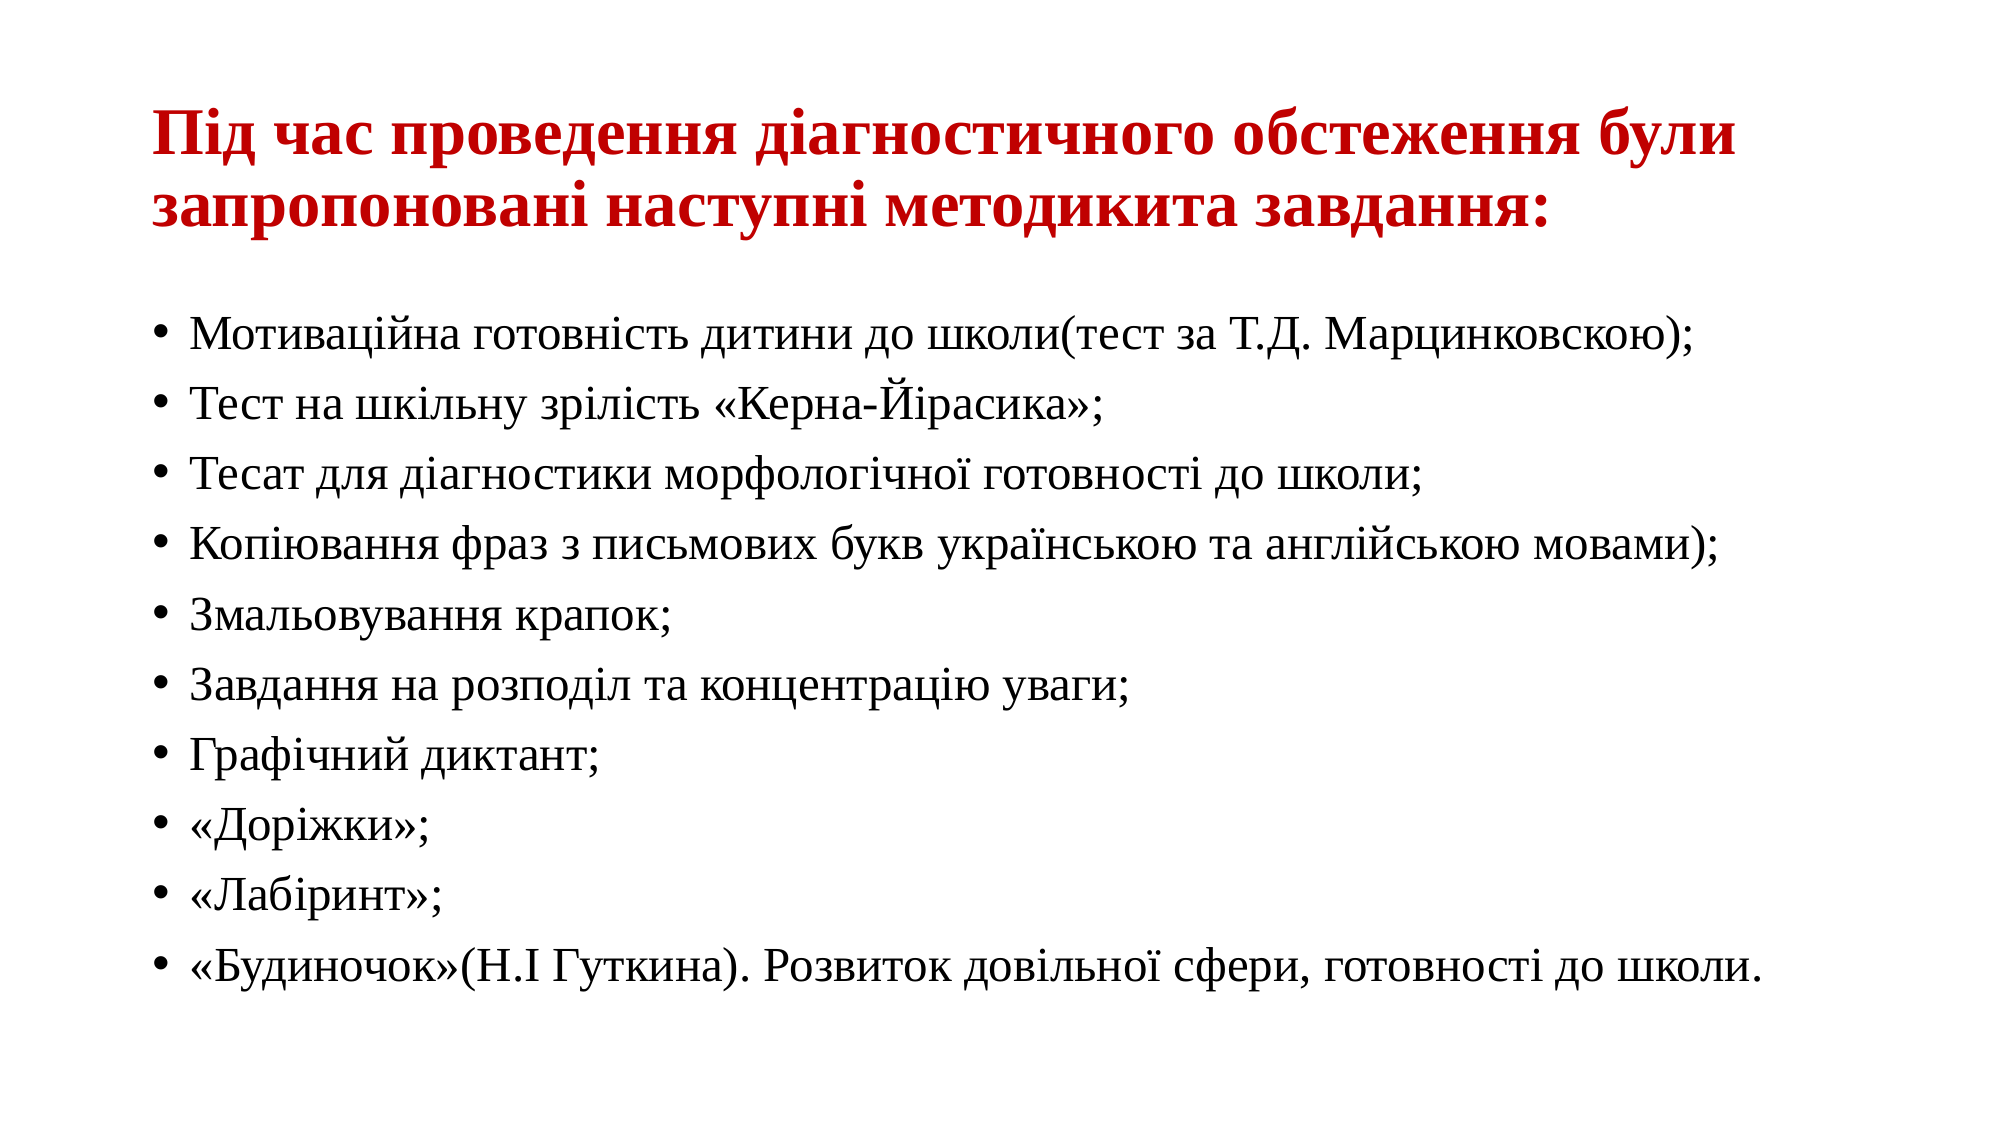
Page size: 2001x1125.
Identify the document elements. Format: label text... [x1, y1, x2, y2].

title Під час проведення діагностичного обстеження були запропоновані наступні методикита завдання: [137, 59, 1863, 278]
list Мотиваційна готовність дитини до школи(тест за Т.Д. Марцинковскою); Тест на шкільну зрілість «Керна-Йірасика»; Тесат для діагностики морфологічної готовності до школи; Копіювання фраз з письмових букв українською та англійською мовами); Змальовування крапок; Завдання на розподіл та концентрацію уваги; Графічний диктант; «Доріжки»; «Лабіринт»; «Будиночок»(Н.І Гуткина). Розвиток довільної сфери, готовності до школи. [137, 299, 1863, 1014]
